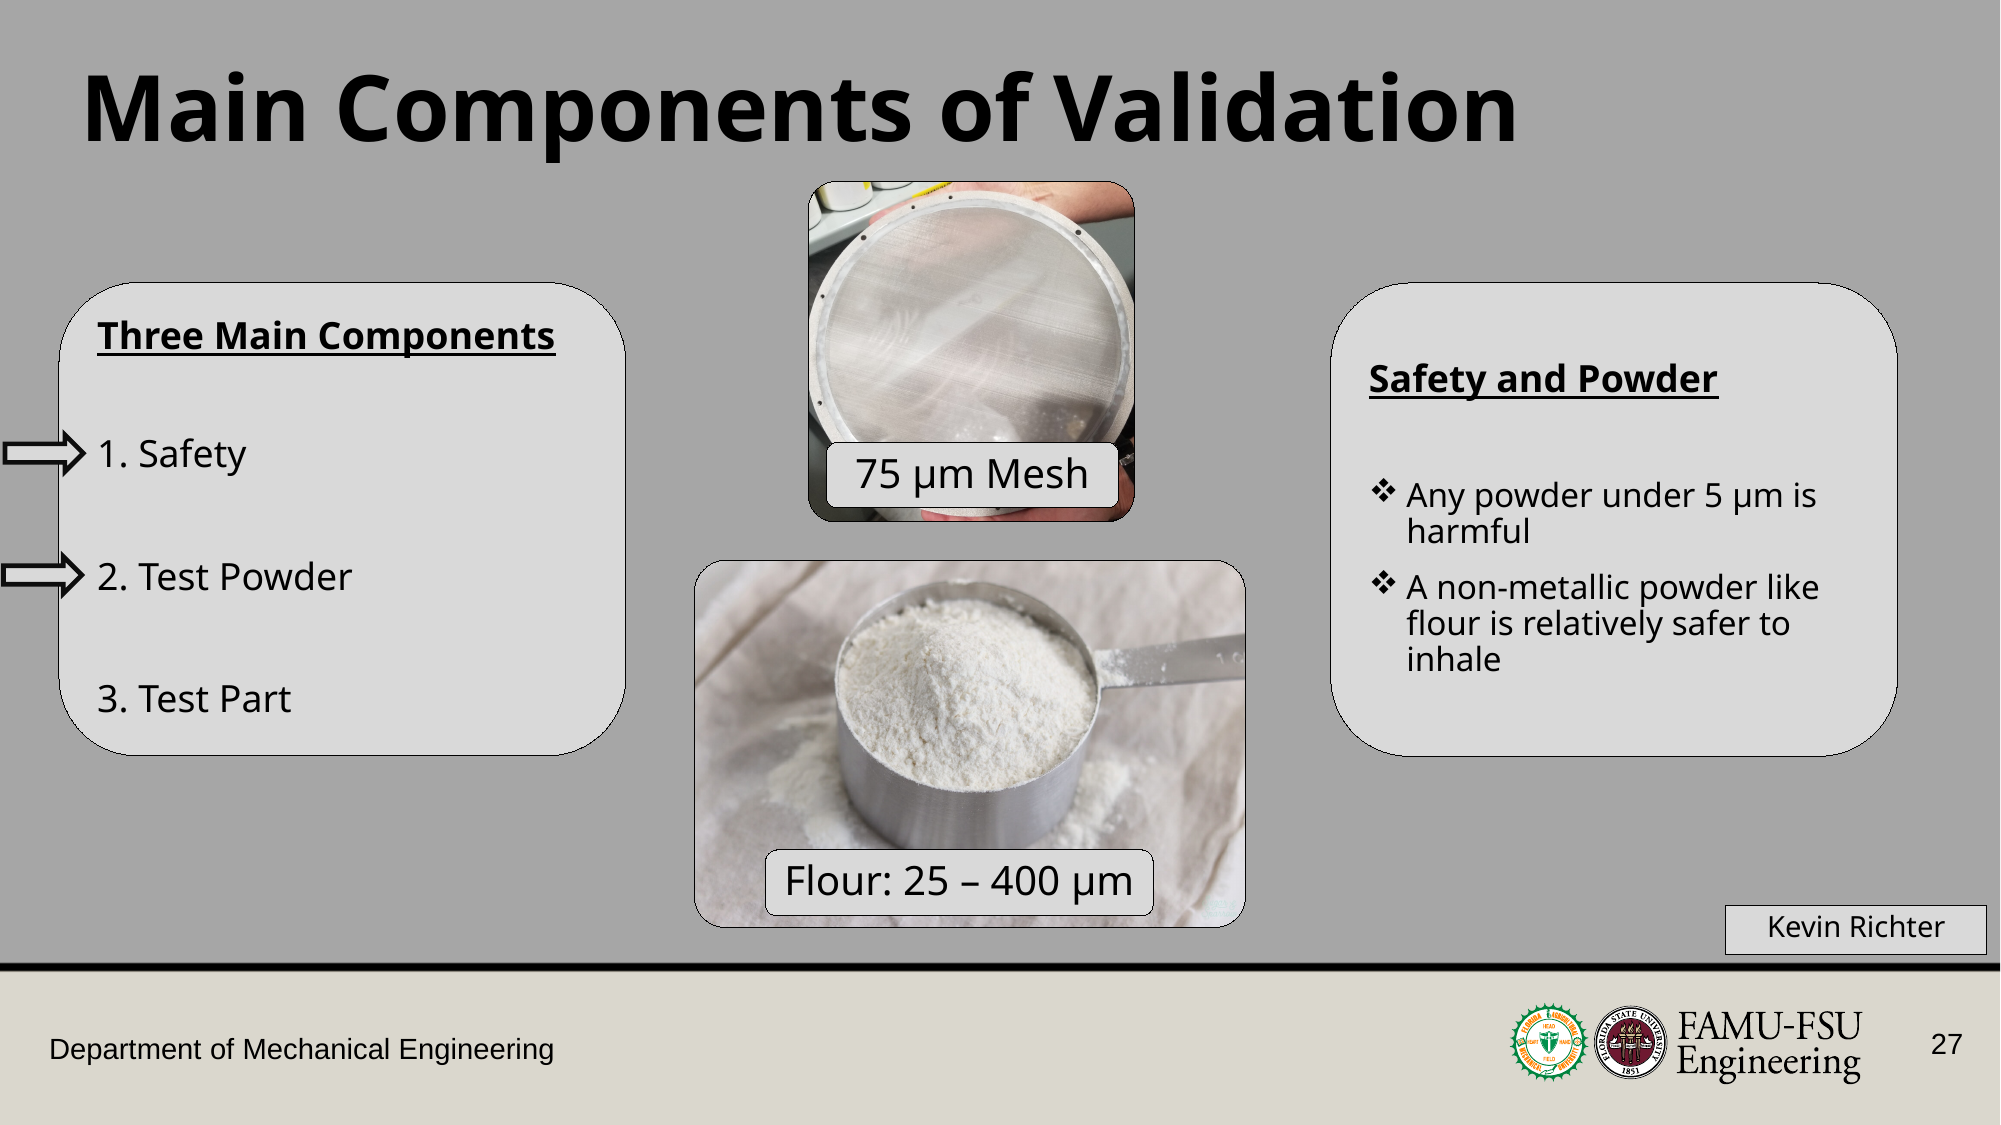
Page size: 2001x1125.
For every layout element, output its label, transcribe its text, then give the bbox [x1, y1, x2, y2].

text_box Main Components of Validation [65, 31, 1891, 192]
text_box [5, 434, 84, 472]
text_box Three Main Components 1. Safety 2. Test Powder 3. Test Part [58, 282, 626, 756]
text_box Safety and Powder Any powder under 5 μm is harmful A non-metallic powder like flour is relatively safer to inhale [1330, 282, 1898, 757]
text_box [3, 556, 82, 594]
picture [0, 0, 2001, 1125]
list Kevin Richter [1725, 905, 1987, 955]
slide_number 27 [1862, 1017, 1978, 1078]
